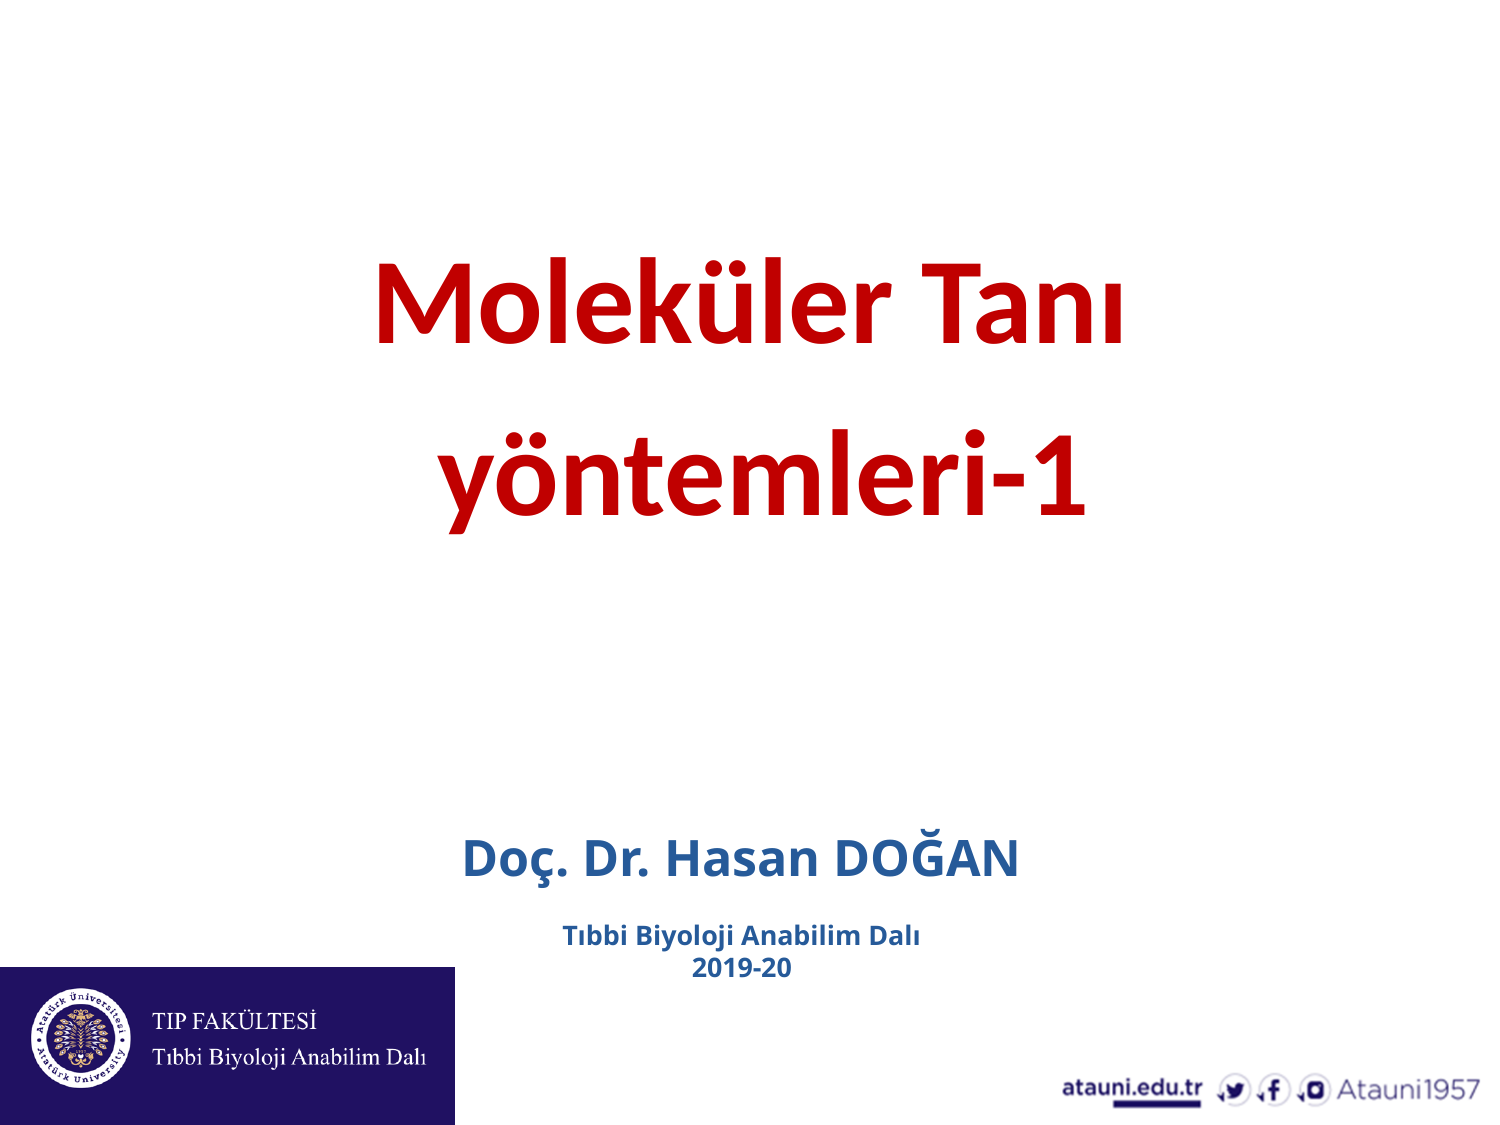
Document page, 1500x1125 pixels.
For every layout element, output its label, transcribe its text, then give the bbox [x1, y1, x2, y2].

text_box Doç. Dr. Hasan DOĞAN Tıbbi Biyoloji Anabilim Dalı 2019-20 [117, 817, 1367, 991]
text_box Moleküler Tanı yöntemleri-1 [74, 11, 1425, 551]
picture [0, 967, 455, 1125]
picture [1036, 1061, 1500, 1121]
